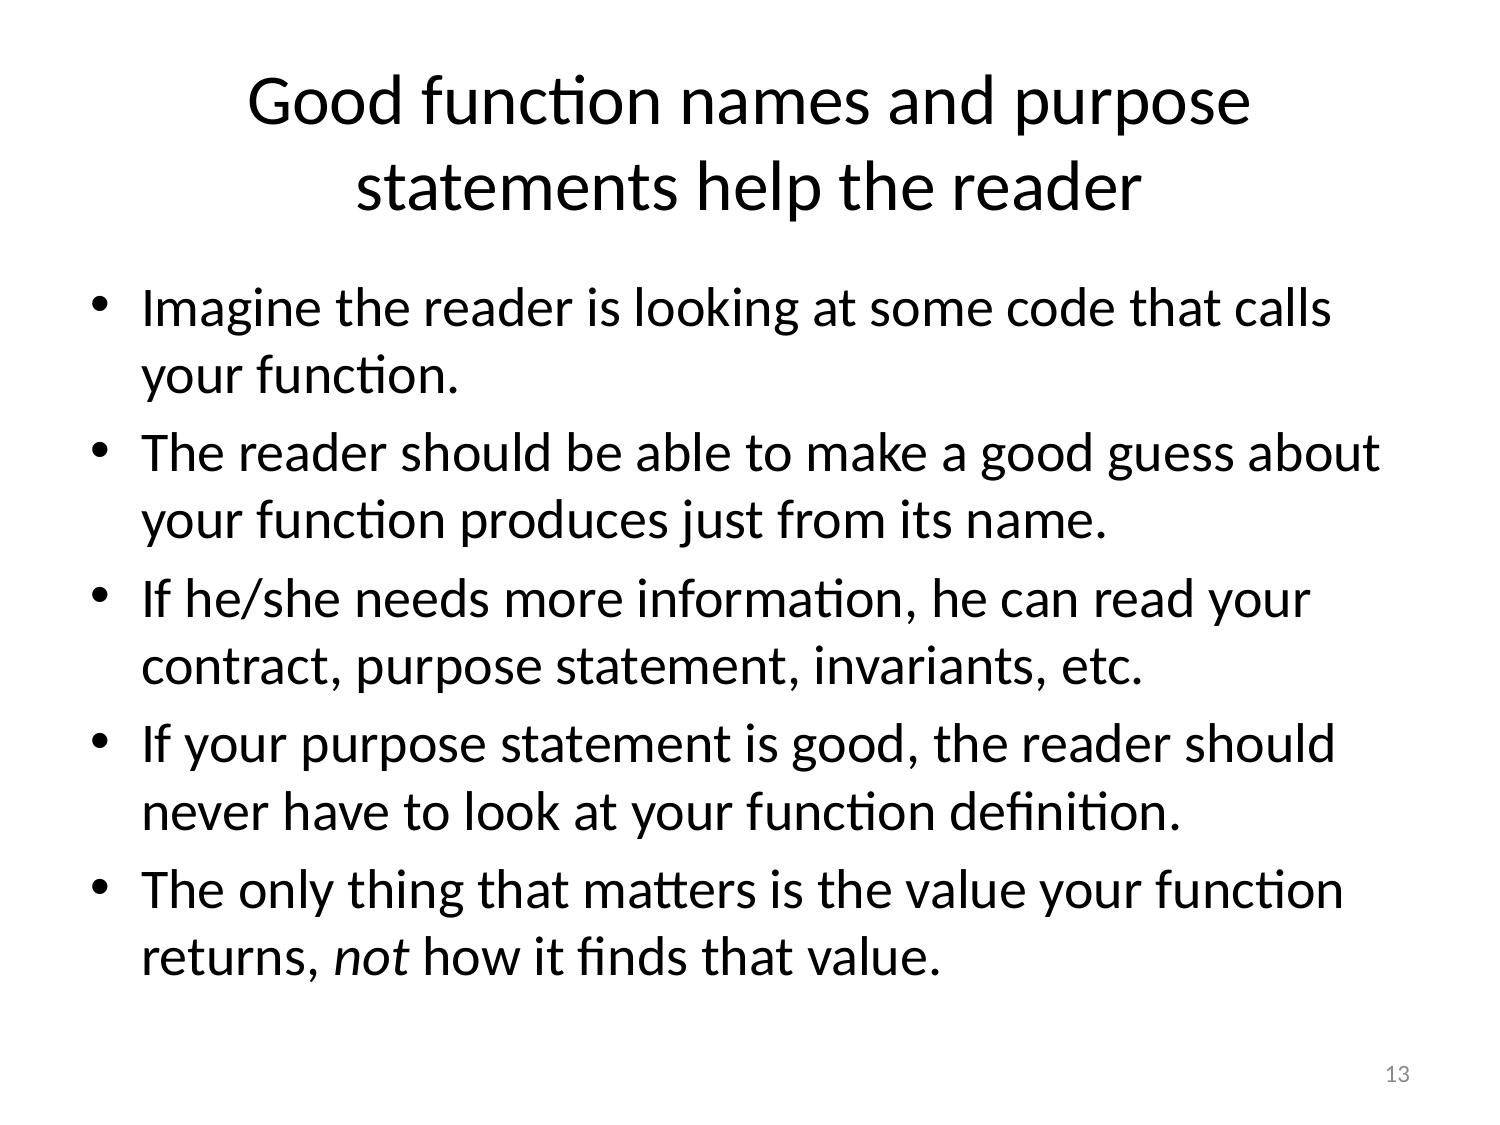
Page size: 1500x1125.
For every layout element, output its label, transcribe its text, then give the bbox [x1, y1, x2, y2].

list Imagine the reader is looking at some code that calls your function. The reader should be able to make a good guess about your function produces just from its name. If he/she needs more information, he can read your contract, purpose statement, invariants, etc. If your purpose statement is good, the reader should never have to look at your function definition. The only thing that matters is the value your function returns, not how it finds that value. [75, 262, 1425, 1005]
slide_number 13 [1074, 1042, 1425, 1103]
title Good function names and purpose statements help the reader [75, 45, 1425, 233]
